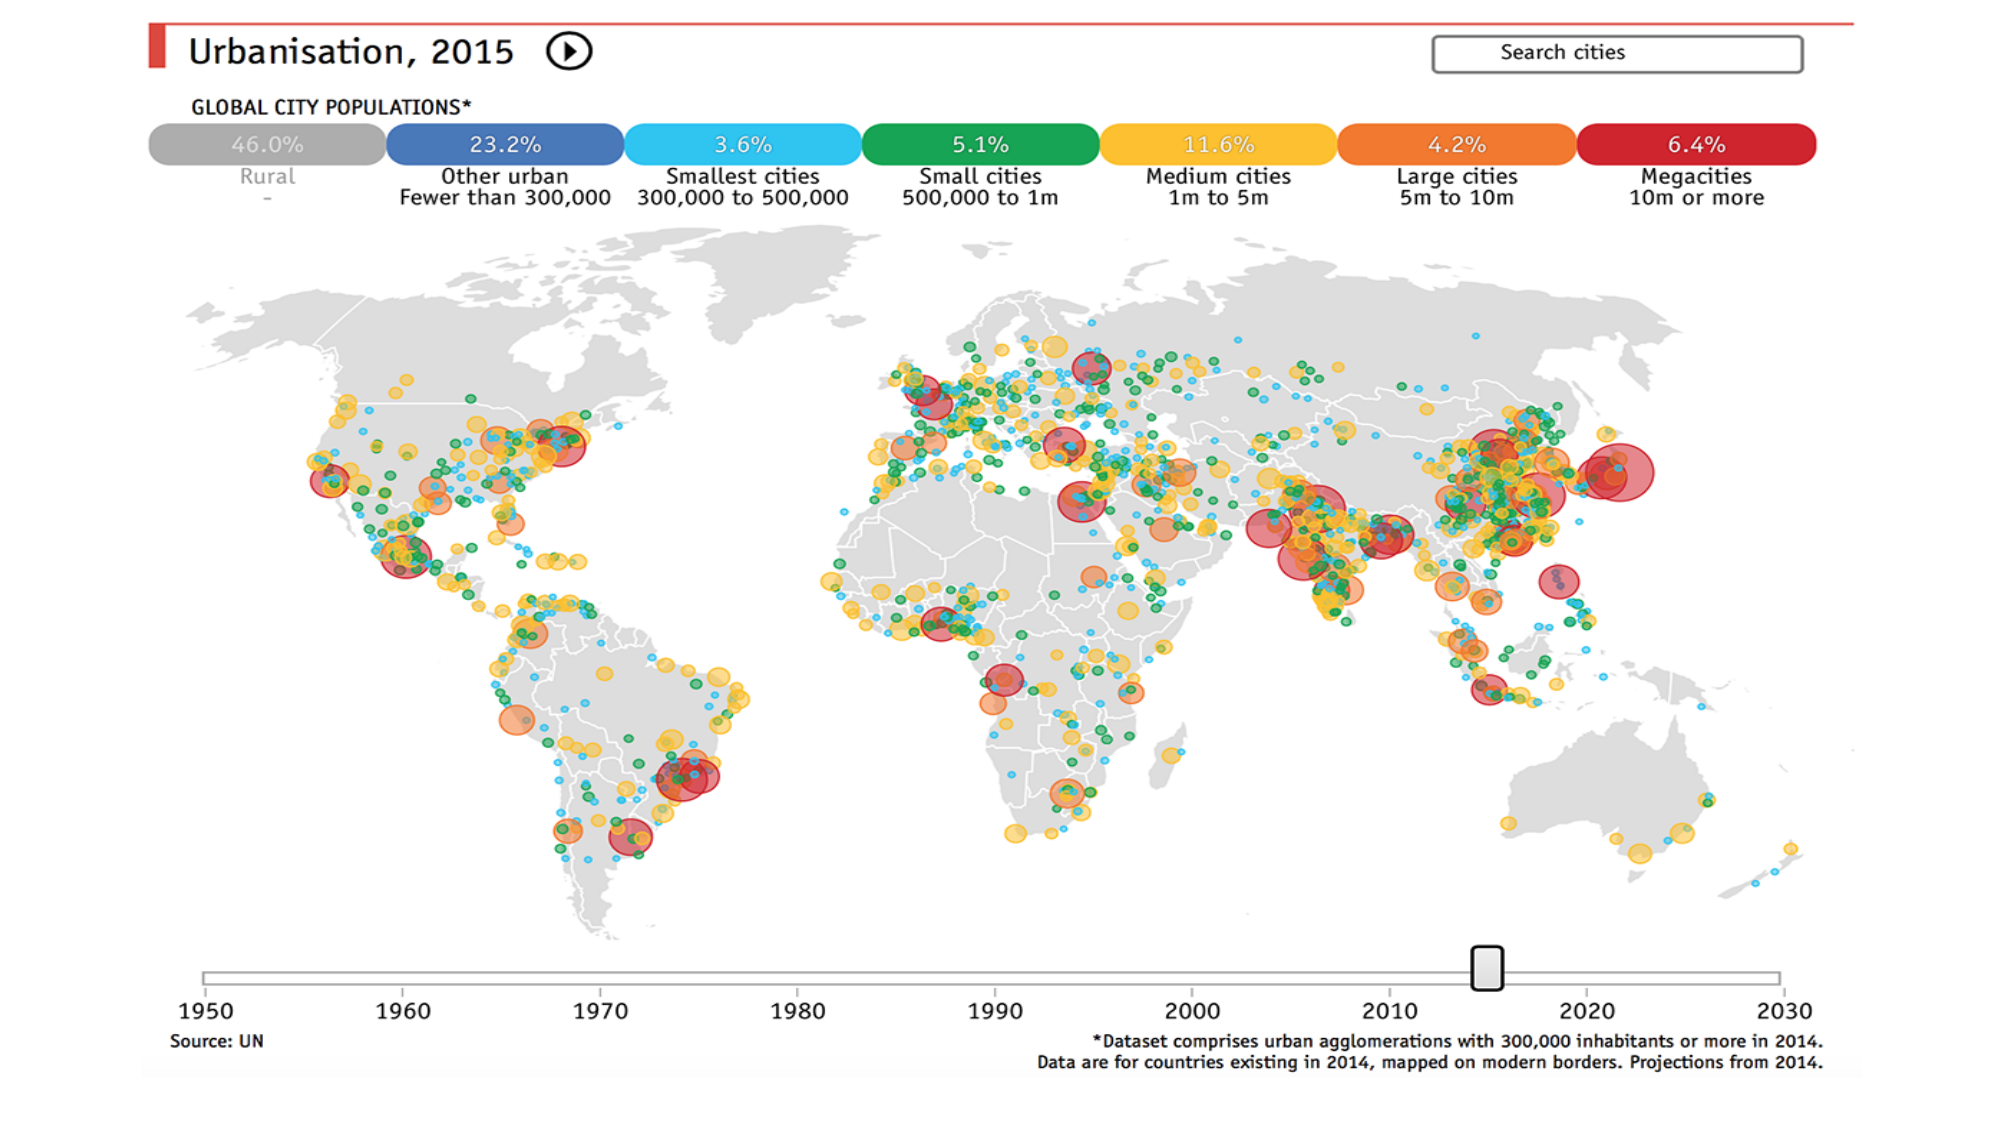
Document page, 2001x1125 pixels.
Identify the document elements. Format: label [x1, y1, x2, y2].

picture [141, 14, 1862, 1078]
